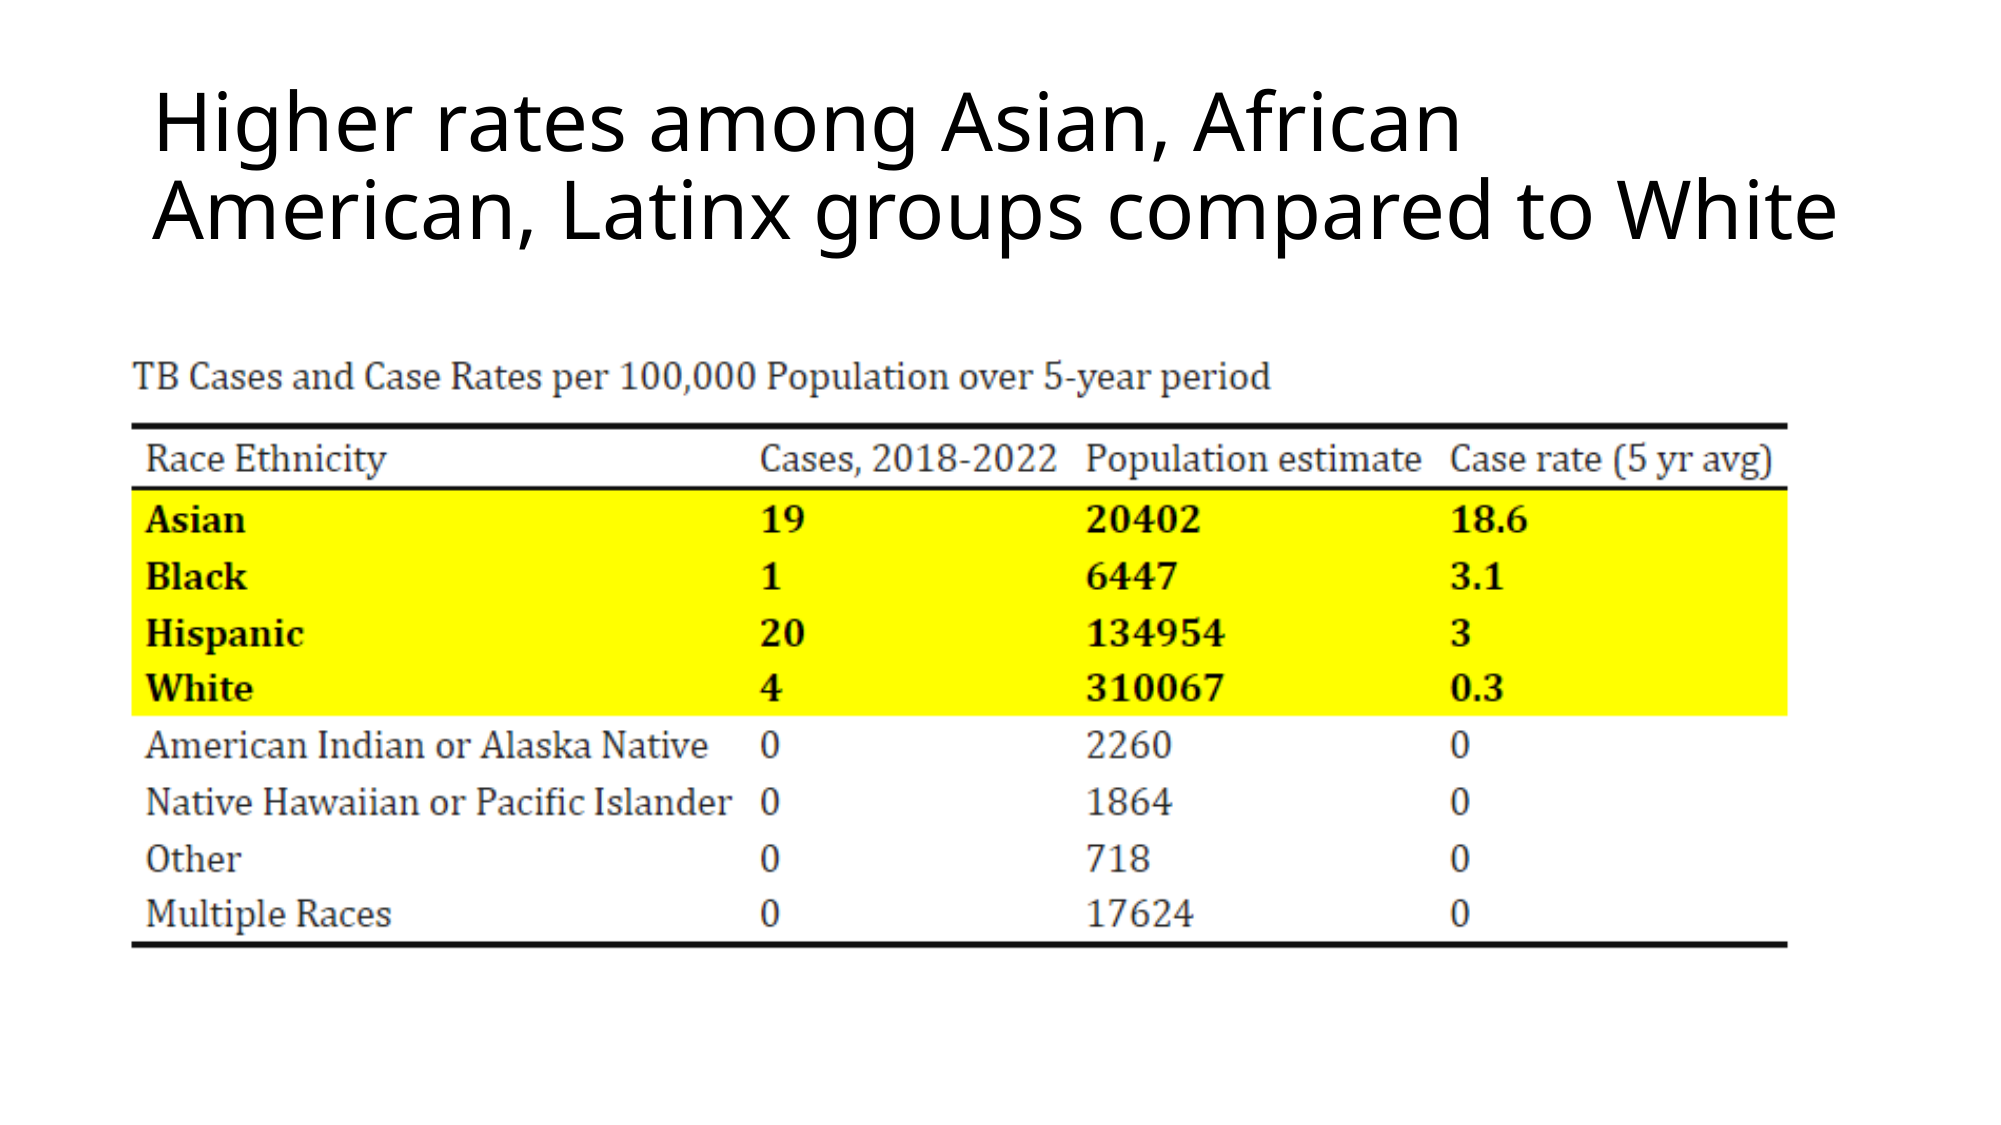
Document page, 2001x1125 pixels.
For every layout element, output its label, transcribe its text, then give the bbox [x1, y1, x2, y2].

title Higher rates among Asian, African American, Latinx groups compared to White [137, 59, 1863, 278]
picture [77, 306, 1863, 1006]
